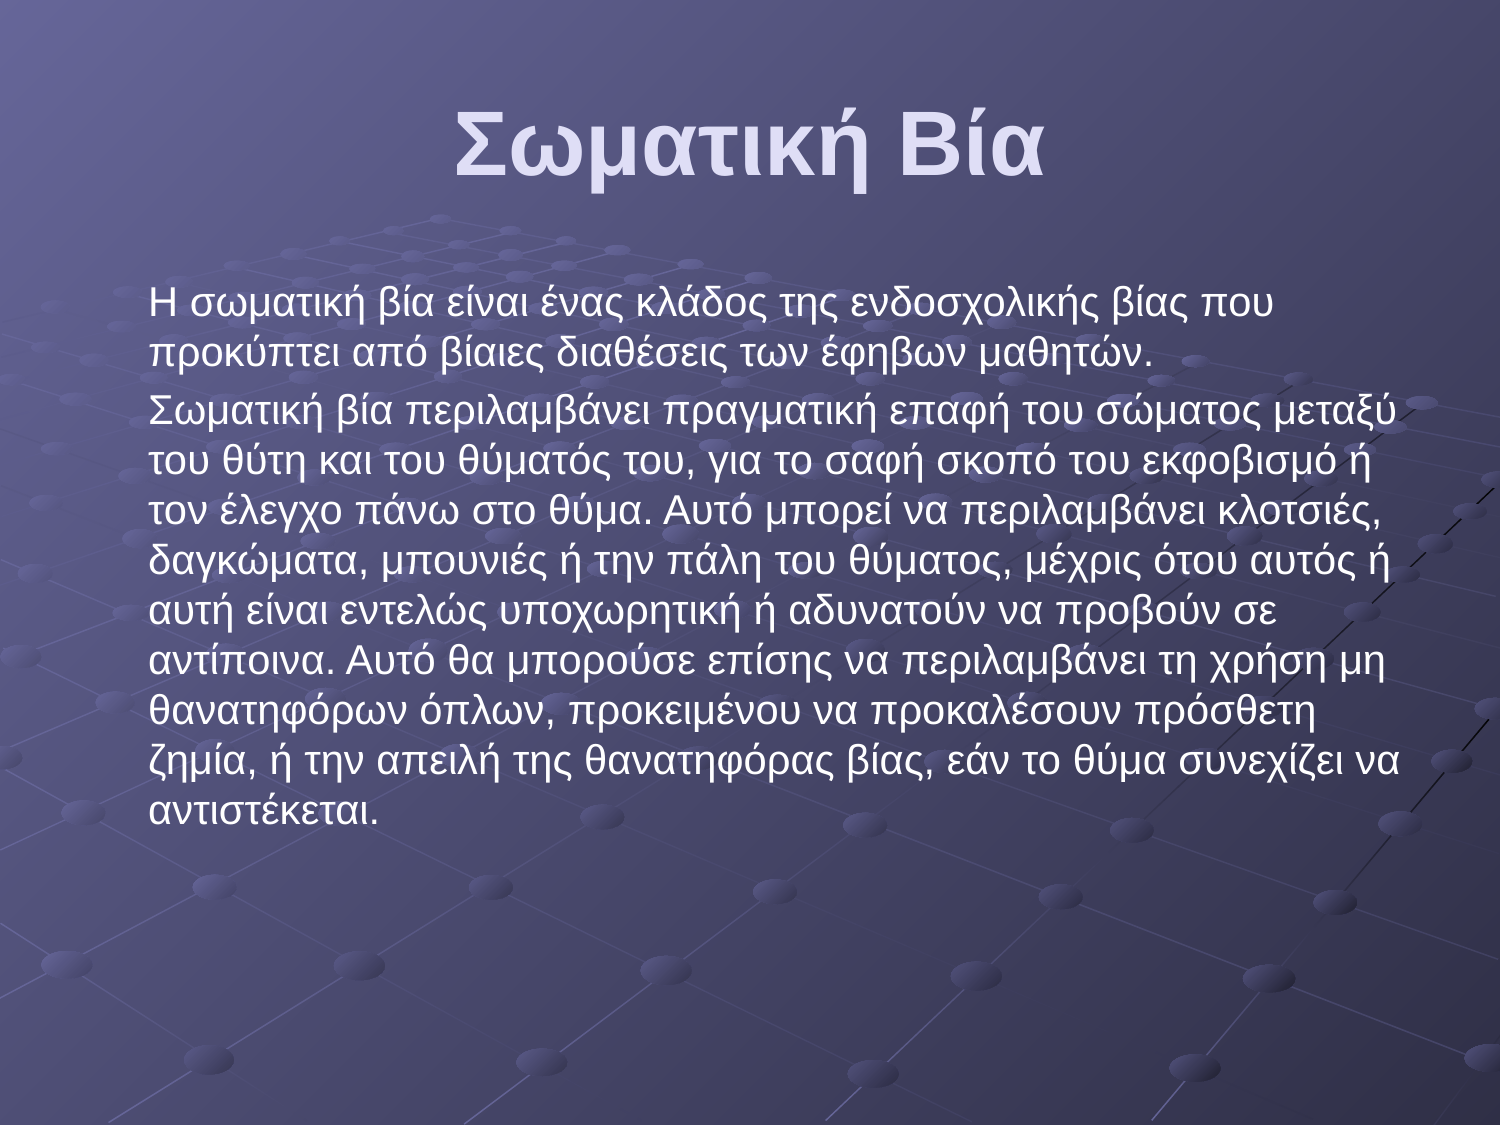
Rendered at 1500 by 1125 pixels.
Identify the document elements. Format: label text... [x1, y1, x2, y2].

title Σωματική Βία [74, 44, 1426, 233]
list Η σωματική βία είναι ένας κλάδος της ενδοσχολικής βίας που προκύπτει από βίαιες διαθέσεις των έφηβων μαθητών. Σωματική βία περιλαμβάνει πραγματική επαφή του σώματος μεταξύ του θύτη και του θύματός του, για το σαφή σκοπό του εκφοβισμό ή τον έλεγχο πάνω στο θύμα. Αυτό μπορεί να περιλαμβάνει κλοτσιές, δαγκώματα, μπουνιές ή την πάλη του θύματος, μέχρις ότου αυτός ή αυτή είναι εντελώς υποχωρητική ή αδυνατούν να προβούν σε αντίποινα. Αυτό θα μπορούσε επίσης να περιλαμβάνει τη χρήση μη θανατηφόρων όπλων, προκειμένου να προκαλέσουν πρόσθετη ζημία, ή την απειλή της θανατηφόρας βίας, εάν το θύμα συνεχίζει να αντιστέκεται. [76, 266, 1428, 1012]
